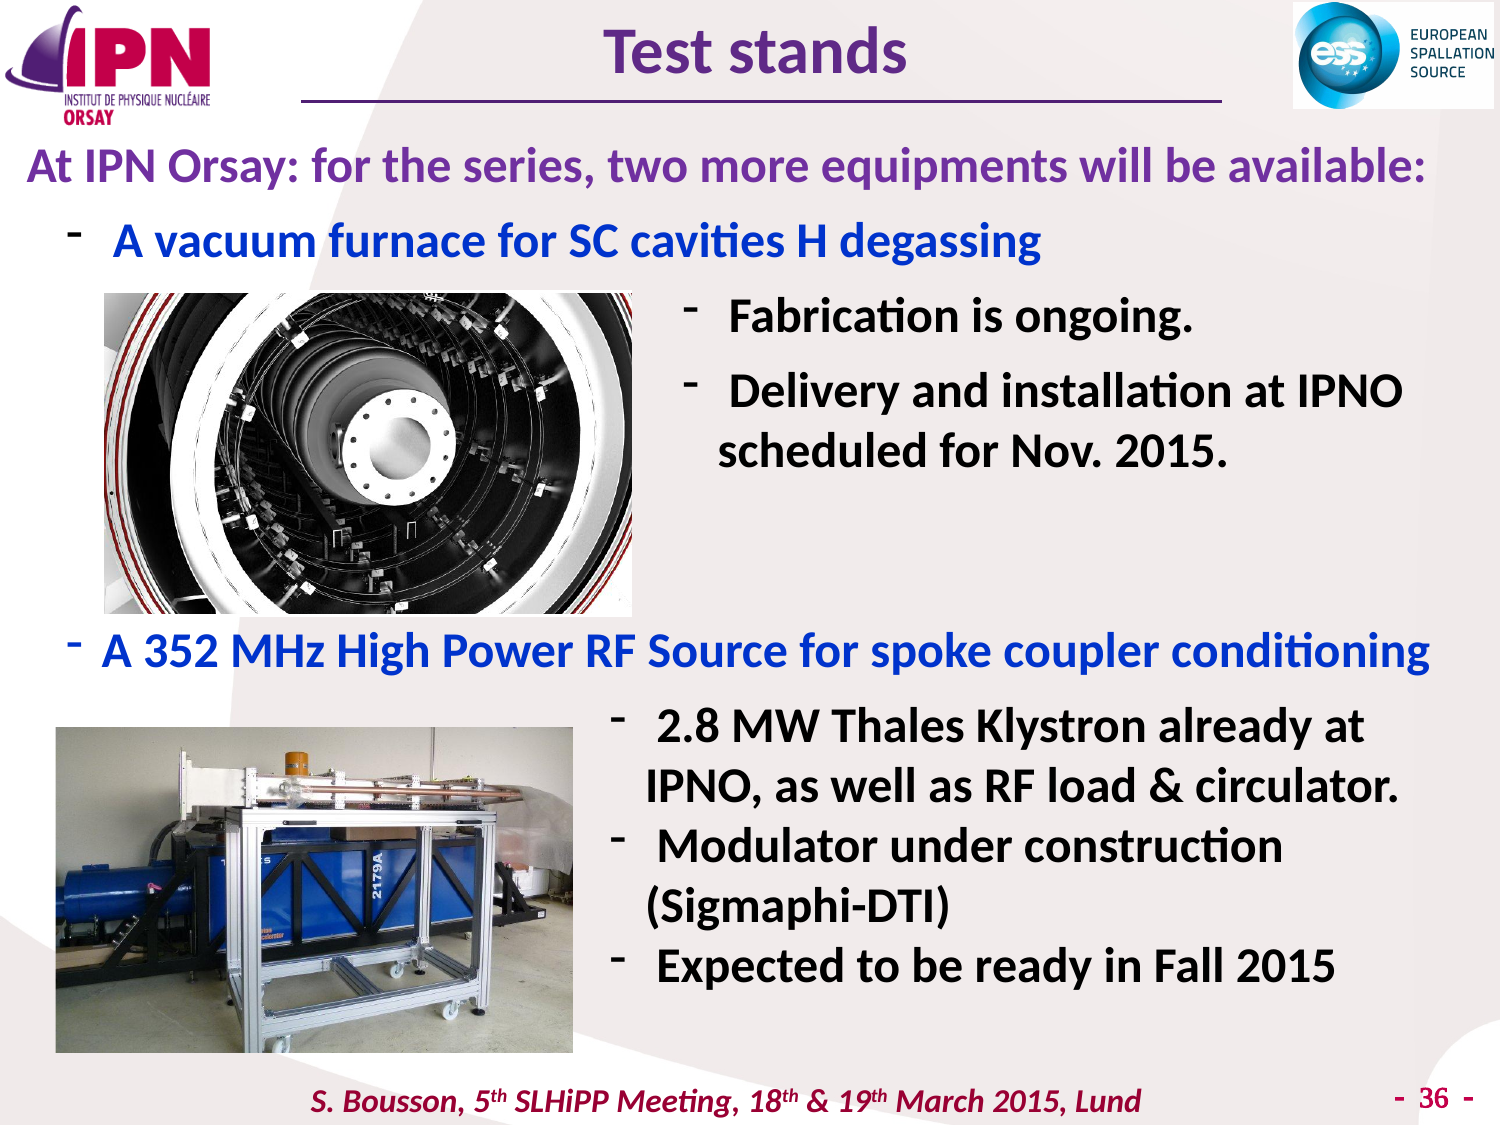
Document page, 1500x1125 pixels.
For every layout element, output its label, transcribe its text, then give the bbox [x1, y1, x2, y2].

text_box At IPN Orsay: for the series, two more equipments will be available: A vacuum furnace for SC cavities H degassing Fabrication is ongoing. Delivery and installation at IPNO scheduled for Nov. 2015. A 352 MHz High Power RF Source for spoke coupler conditioning 2.8 MW Thales Klystron already at IPNO, as well as RF load & circulator. Modulator under construction (Sigmaphi-DTI) Expected to be ready in Fall 2015 [11, 125, 1483, 480]
picture [0, 0, 1500, 1125]
text_box Test stands [230, 0, 1282, 90]
text_box [1007, 0, 1500, 204]
